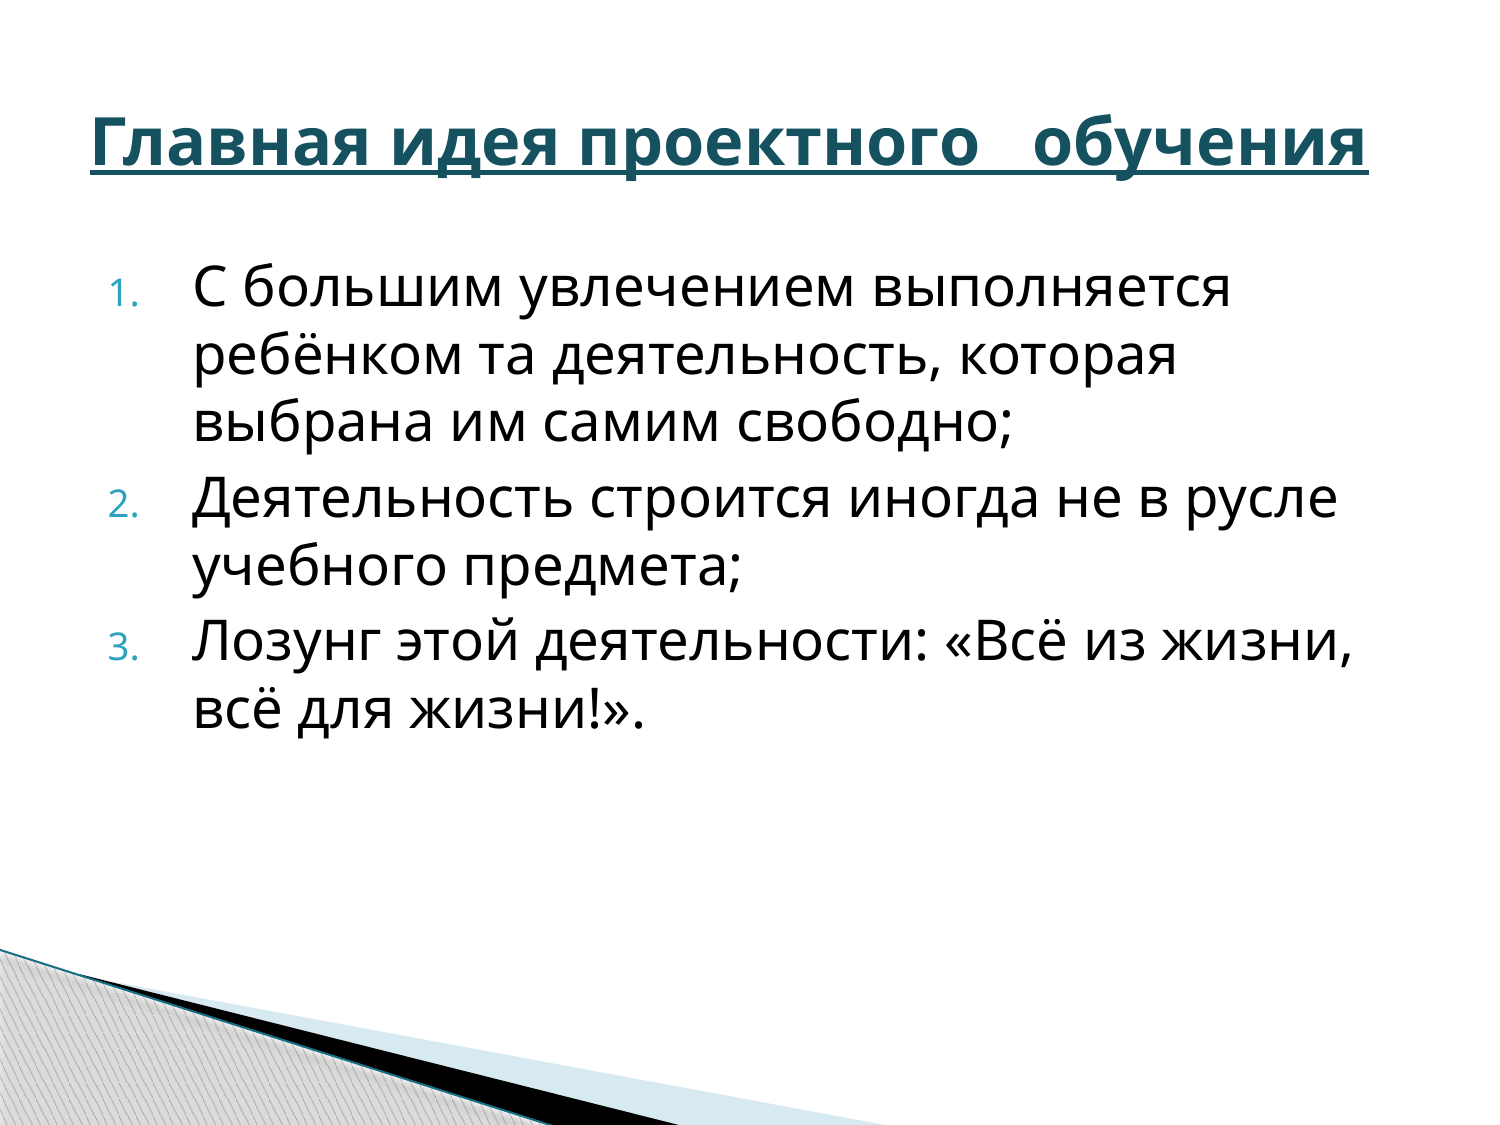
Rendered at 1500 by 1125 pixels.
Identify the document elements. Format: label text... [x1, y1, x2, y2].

title Главная идея проектного обучения [75, 45, 1425, 233]
list С большим увлечением выполняется ребёнком та деятельность, которая выбрана им самим свободно; Деятельность строится иногда не в русле учебного предмета; Лозунг этой деятельности: «Всё из жизни, всё для жизни!». [75, 243, 1425, 986]
